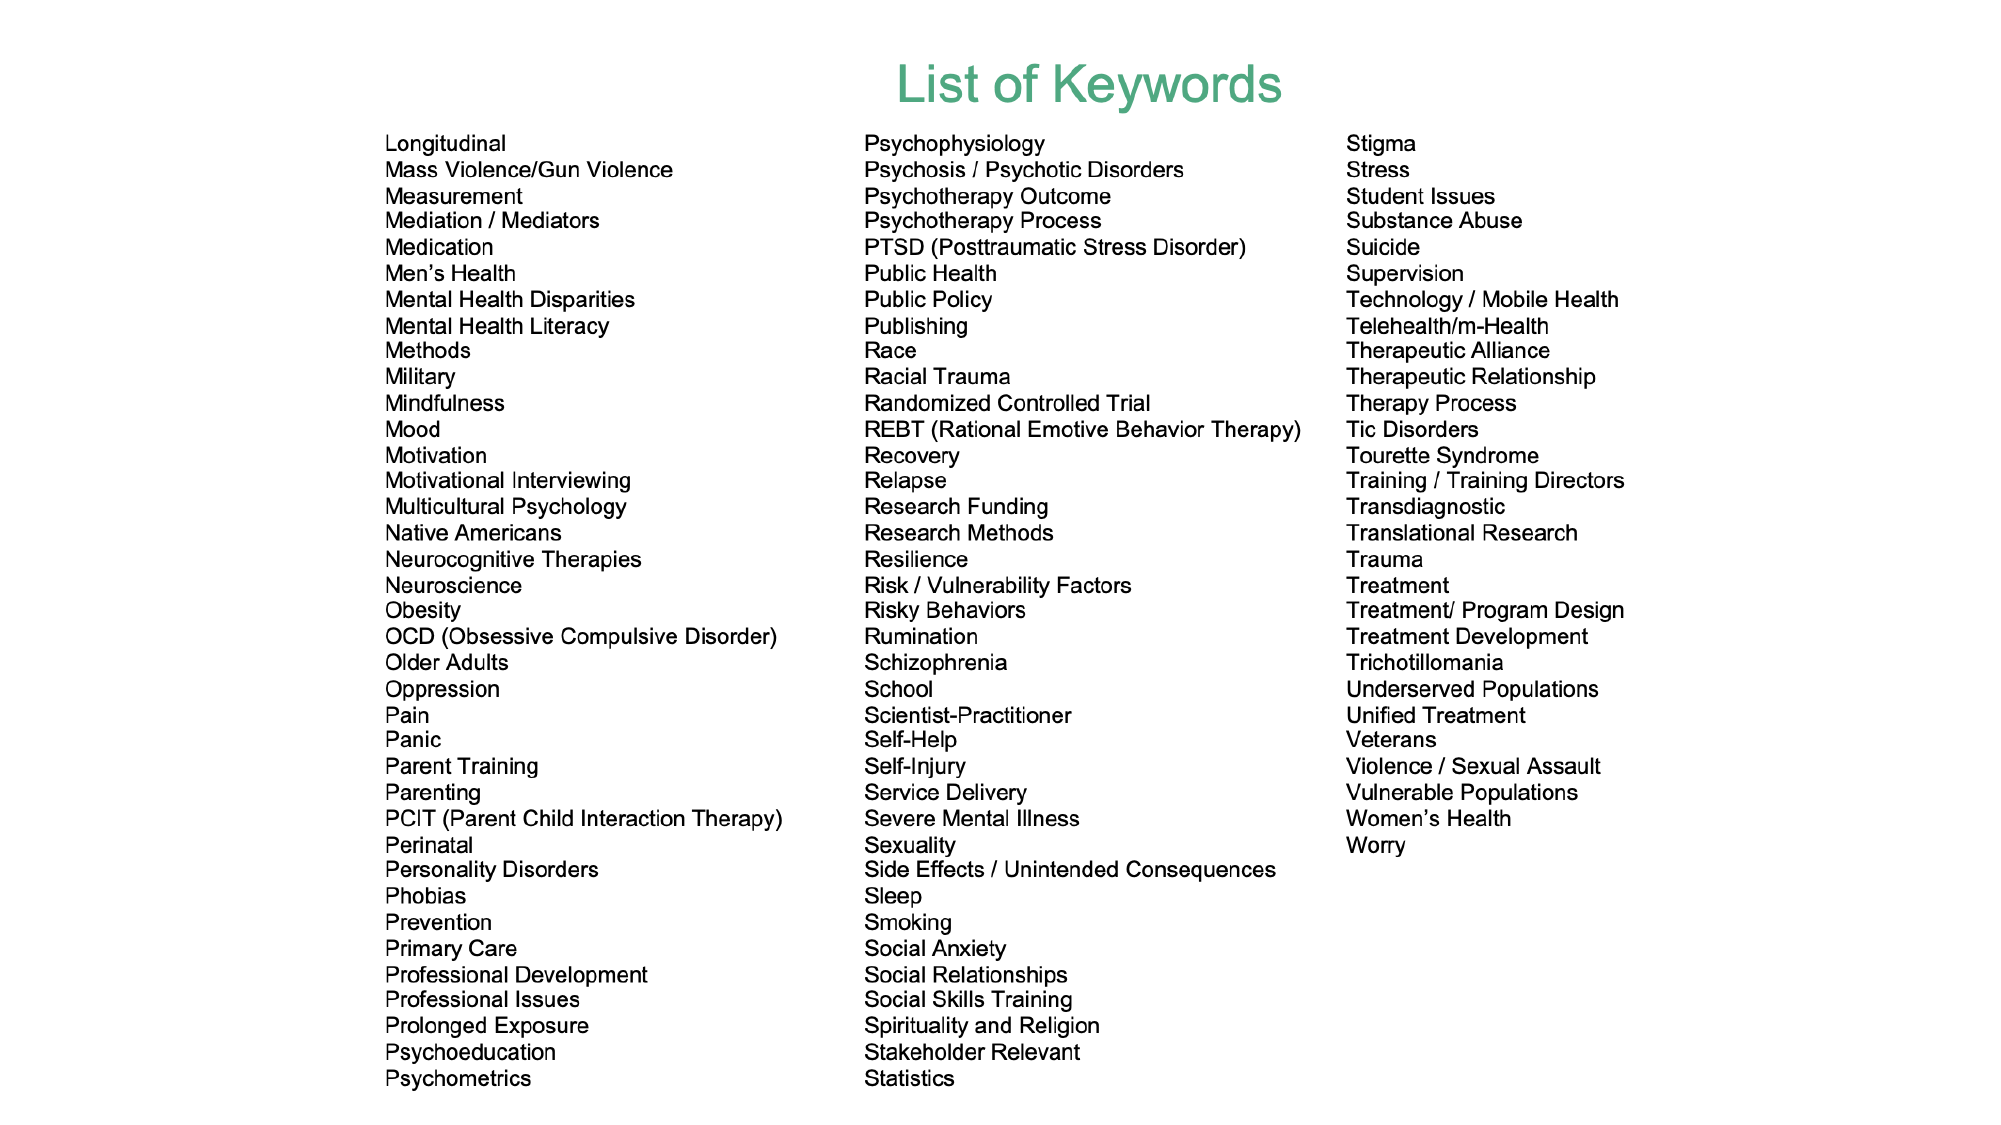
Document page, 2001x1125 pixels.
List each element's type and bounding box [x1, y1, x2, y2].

picture [356, 19, 1818, 1125]
